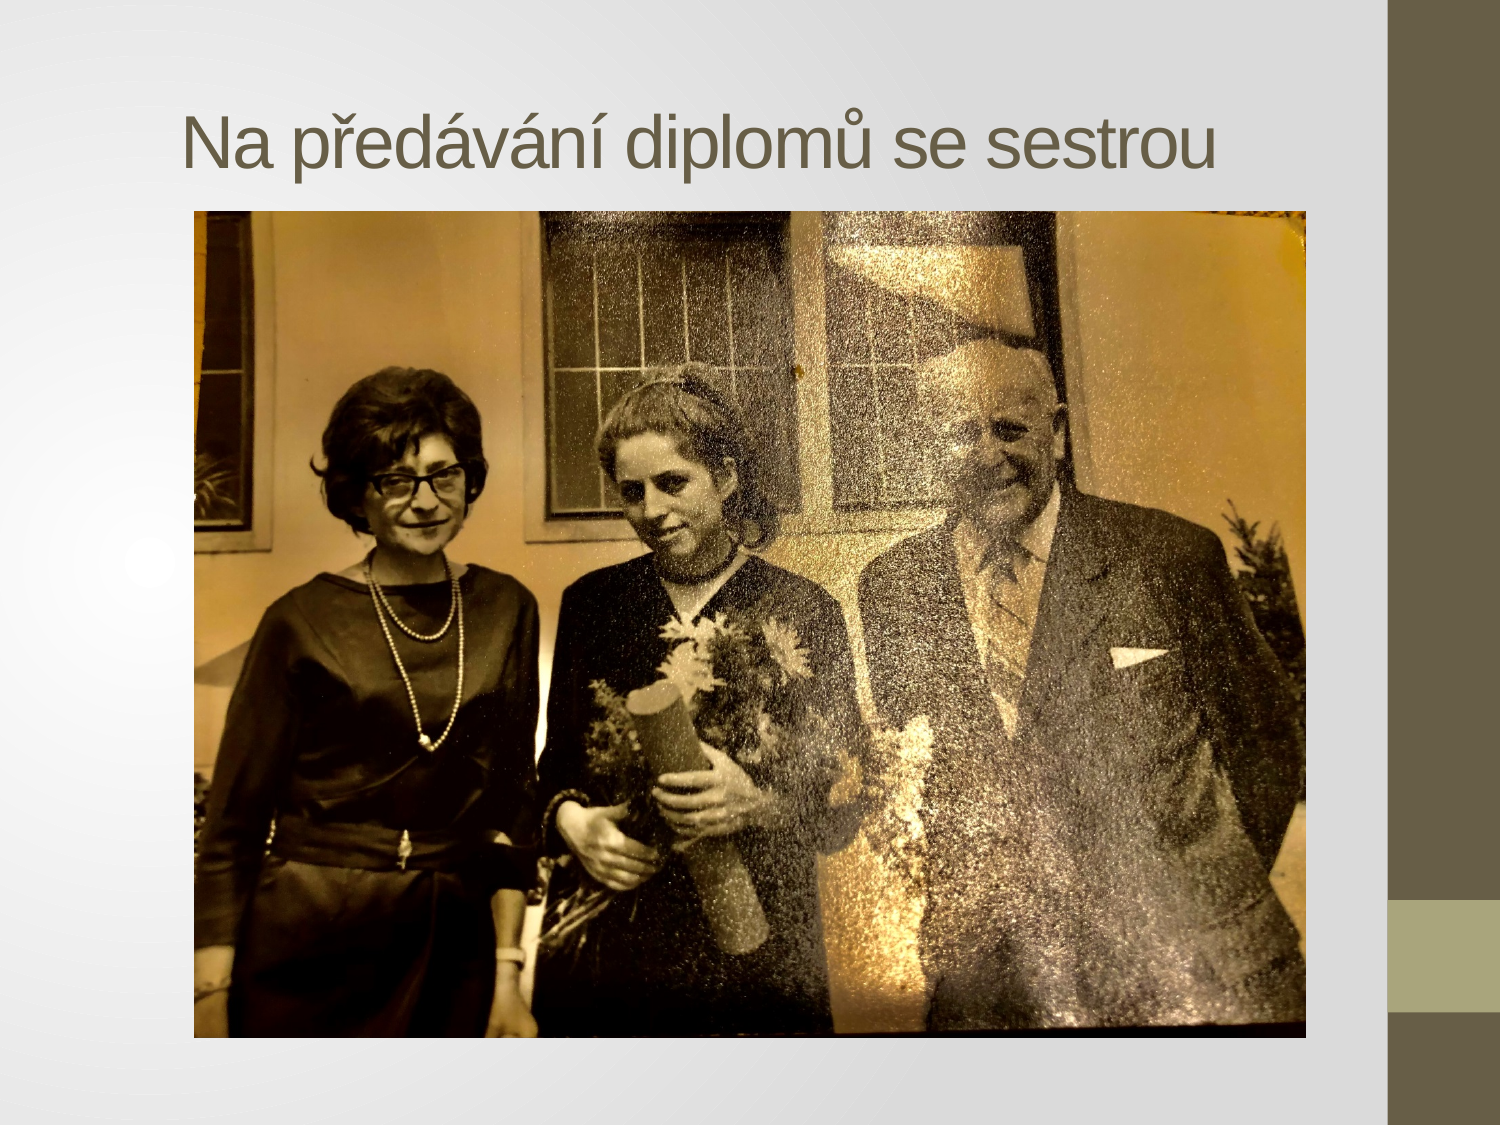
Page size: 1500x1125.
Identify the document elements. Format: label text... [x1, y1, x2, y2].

picture [194, 210, 1306, 1038]
title Na předávání diplomů se sestrou [75, 45, 1325, 233]
